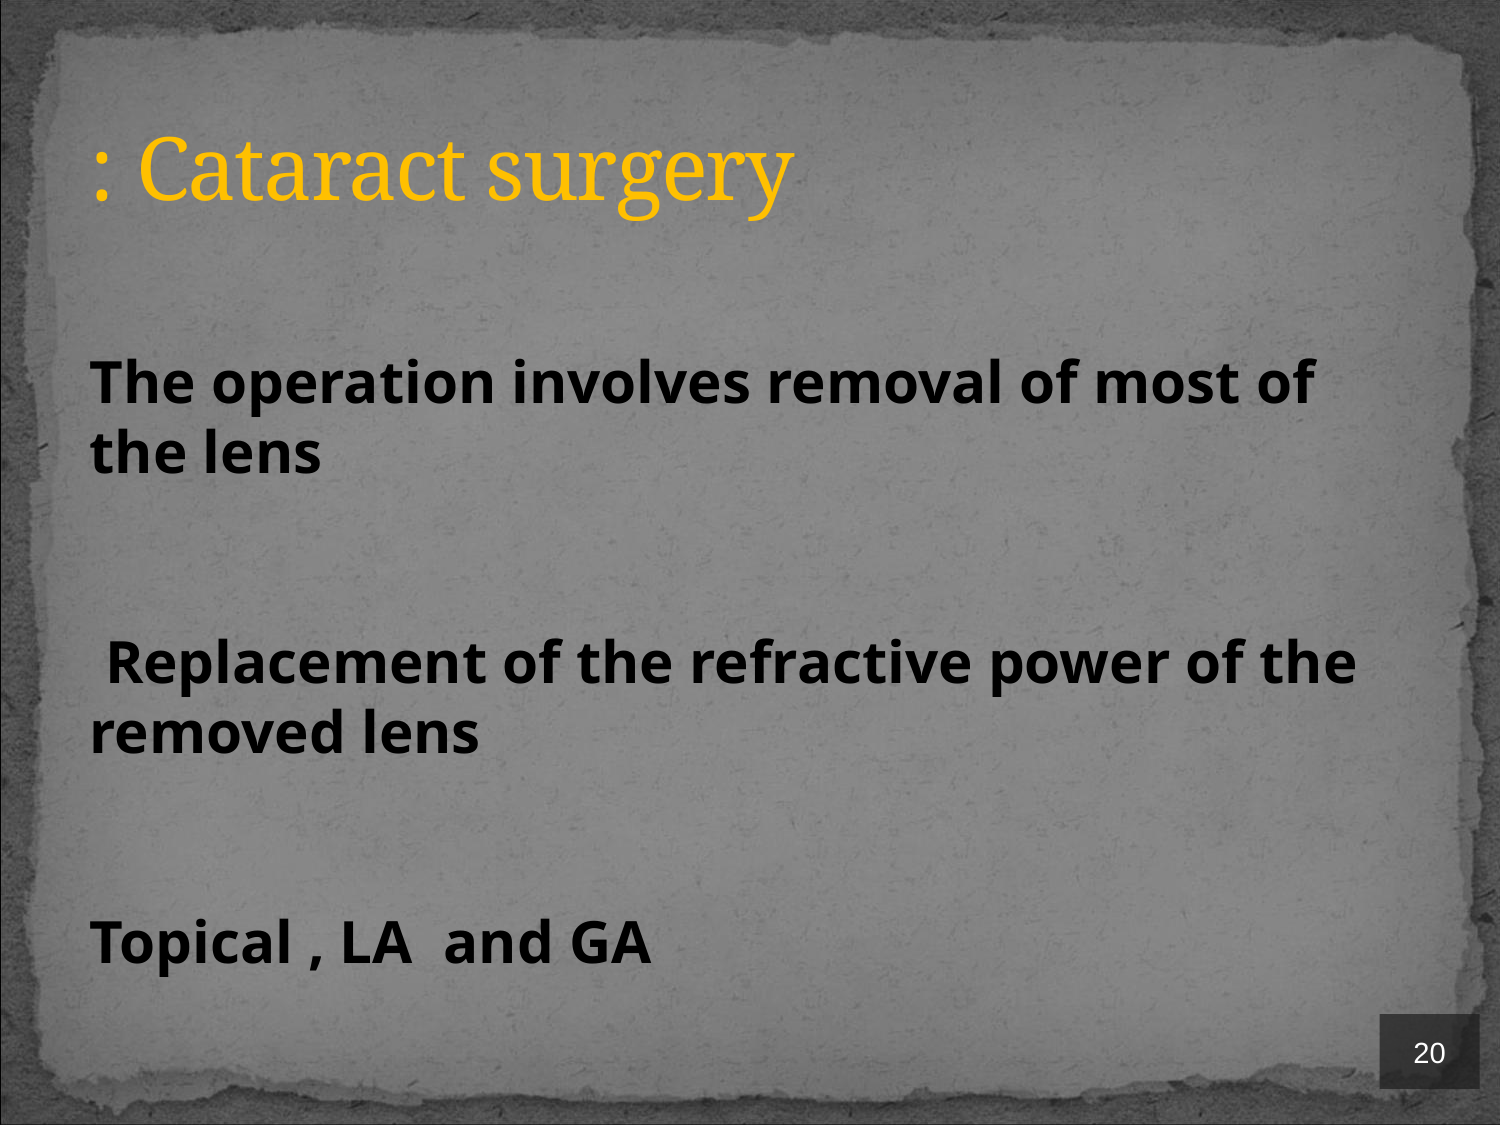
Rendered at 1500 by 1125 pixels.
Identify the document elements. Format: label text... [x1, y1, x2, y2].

text_box The operation involves removal of most of the lens Replacement of the refractive power of the removed lens Topical , LA and GA [75, 338, 1400, 983]
title Cataract surgery : [74, 24, 1425, 225]
slide_number 20 [1379, 1014, 1480, 1089]
picture [0, 0, 1500, 1125]
